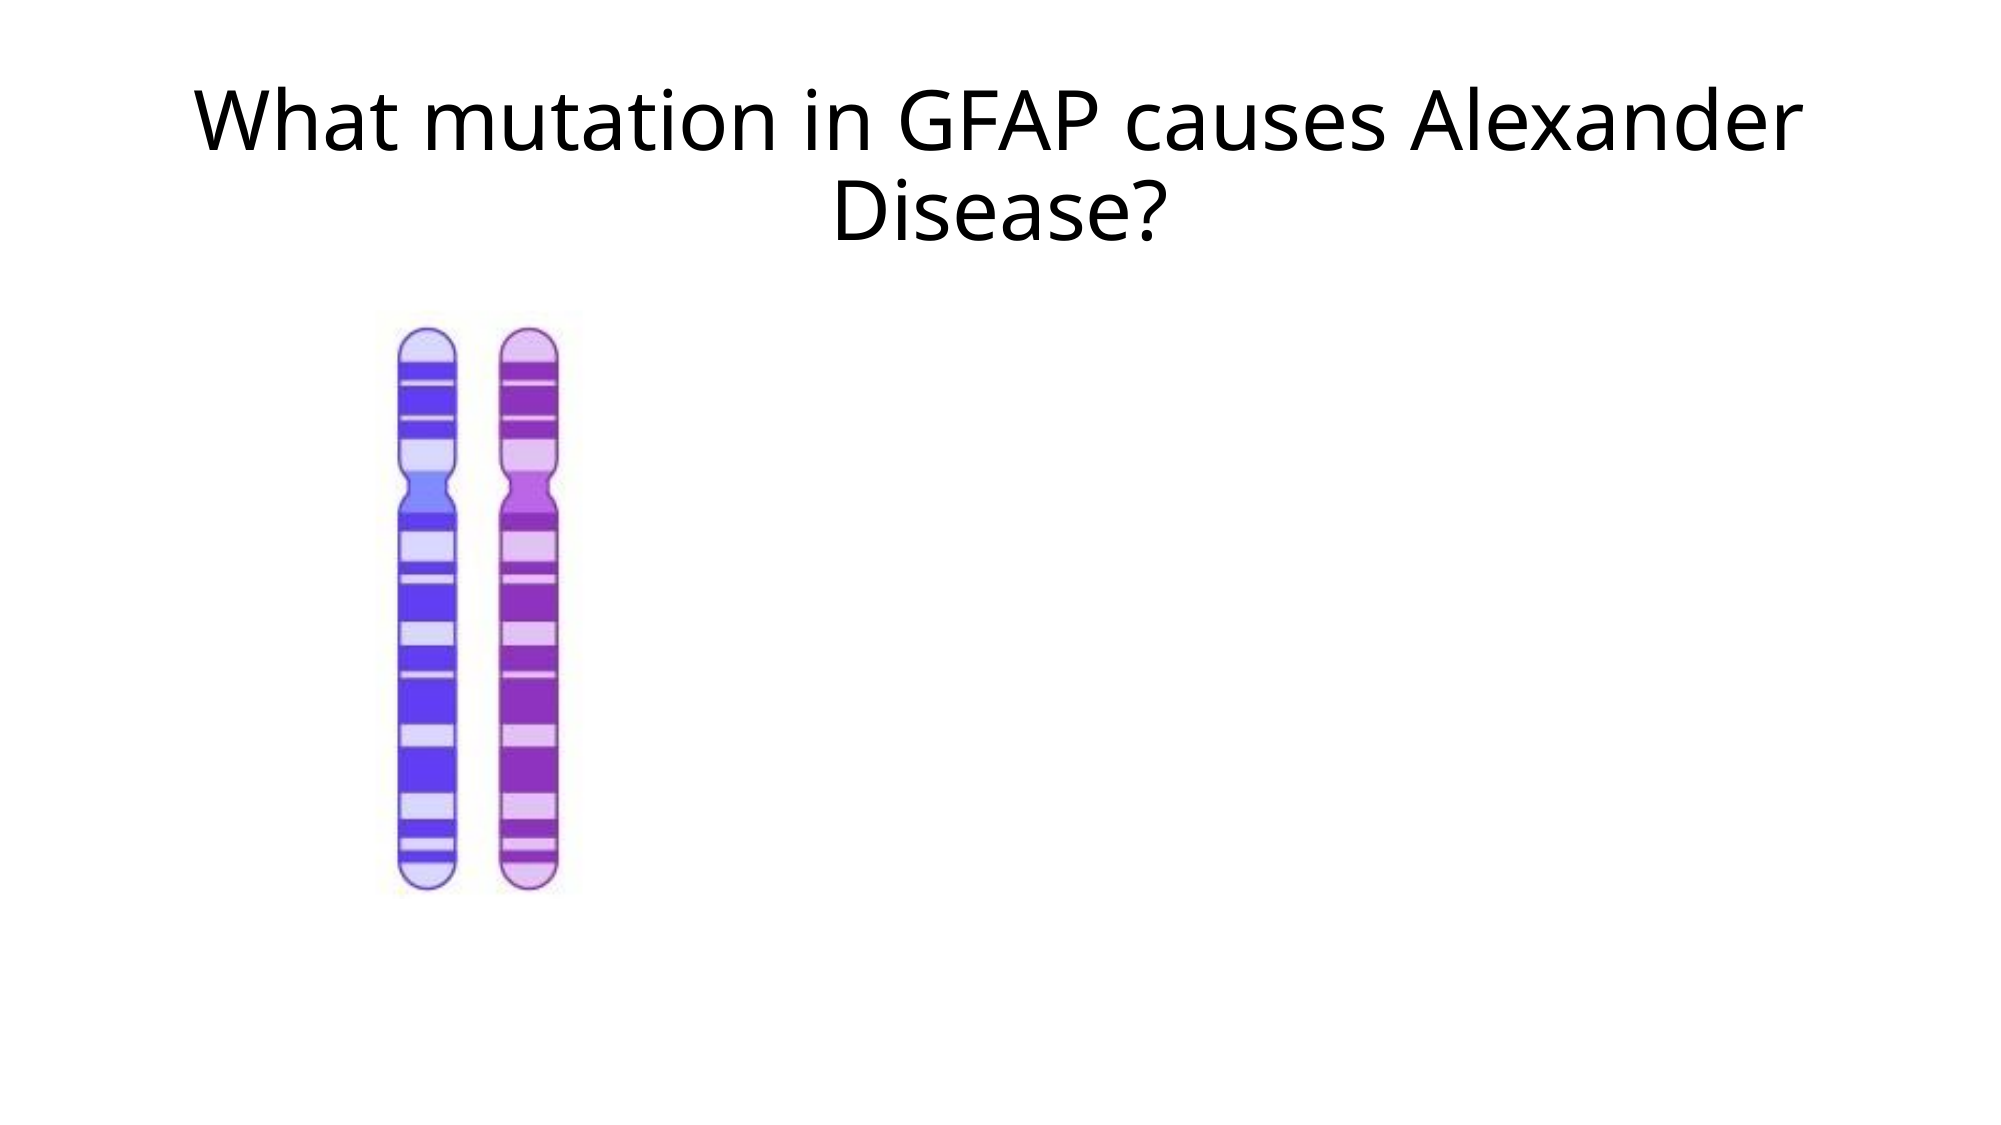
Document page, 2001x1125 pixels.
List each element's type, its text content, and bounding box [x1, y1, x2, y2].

picture [308, 277, 658, 899]
title What mutation in GFAP causes Alexander Disease? [0, 59, 2000, 278]
